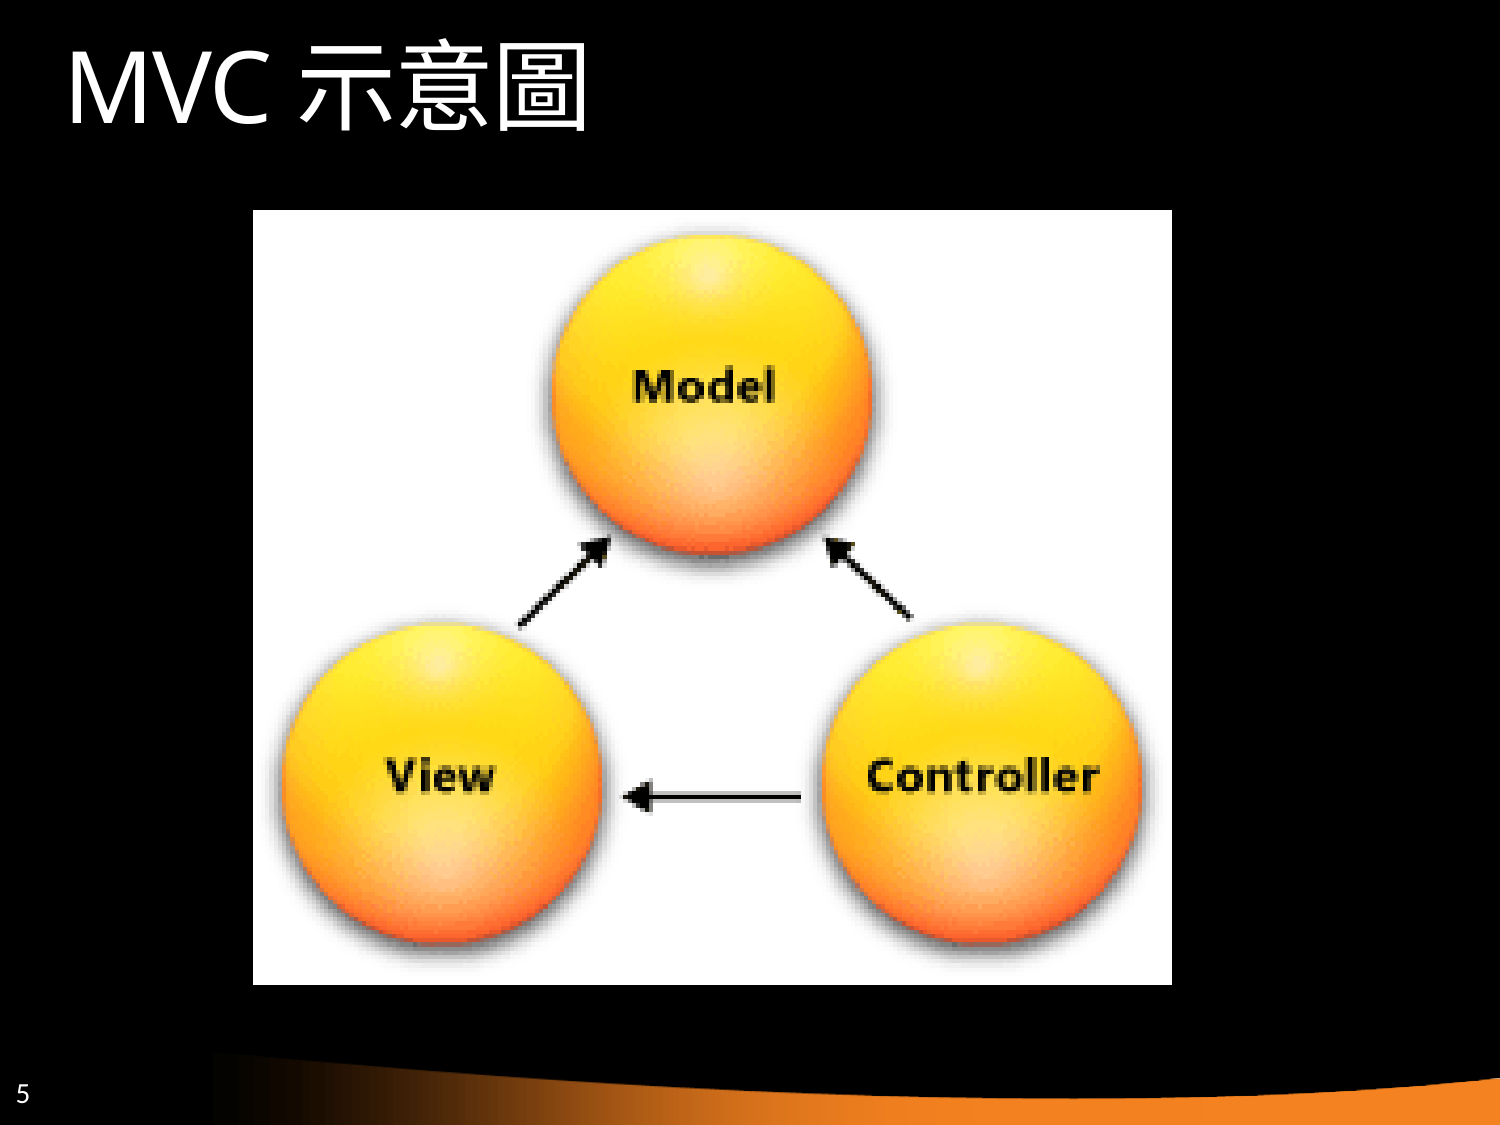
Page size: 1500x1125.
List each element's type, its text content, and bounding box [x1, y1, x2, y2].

title MVC示意圖 [63, 37, 1438, 147]
picture [0, 0, 1500, 1125]
